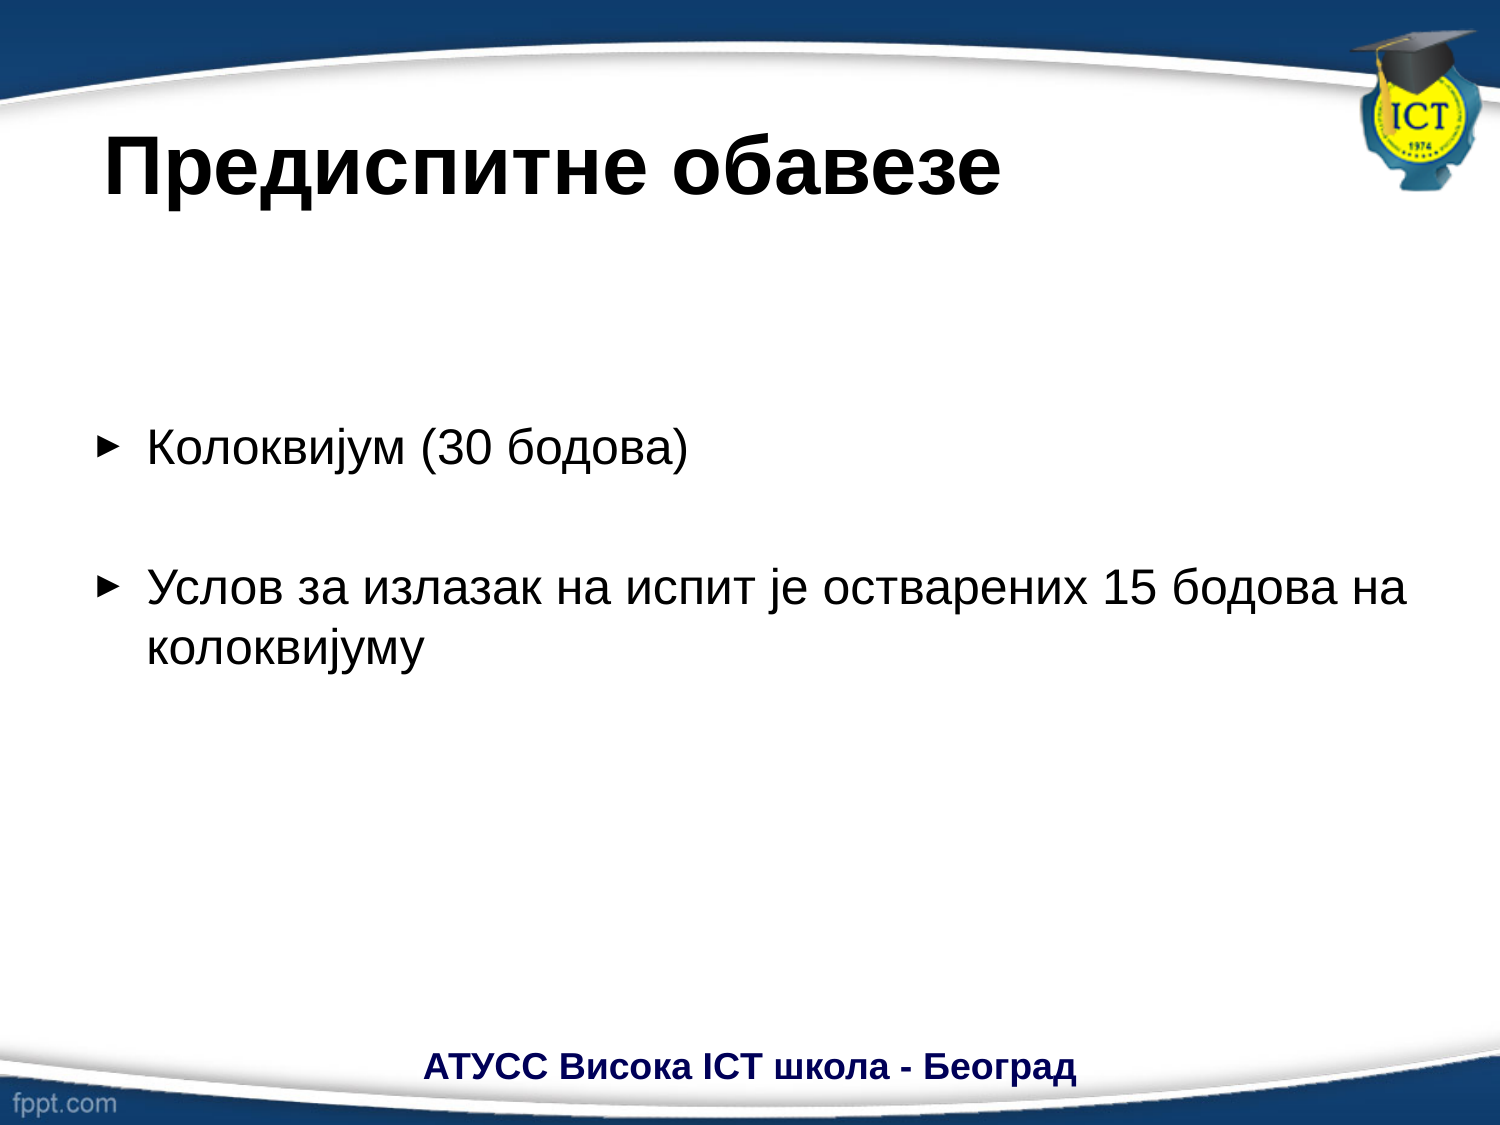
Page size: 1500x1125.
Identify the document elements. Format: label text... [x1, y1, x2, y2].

title Предиспитне обавезе [88, 89, 1270, 233]
list Колоквијум (30 бодова) Услов за излазак на испит је остварених 15 бодова на колоквијуму [74, 266, 1426, 1010]
picture [0, 0, 1500, 1125]
